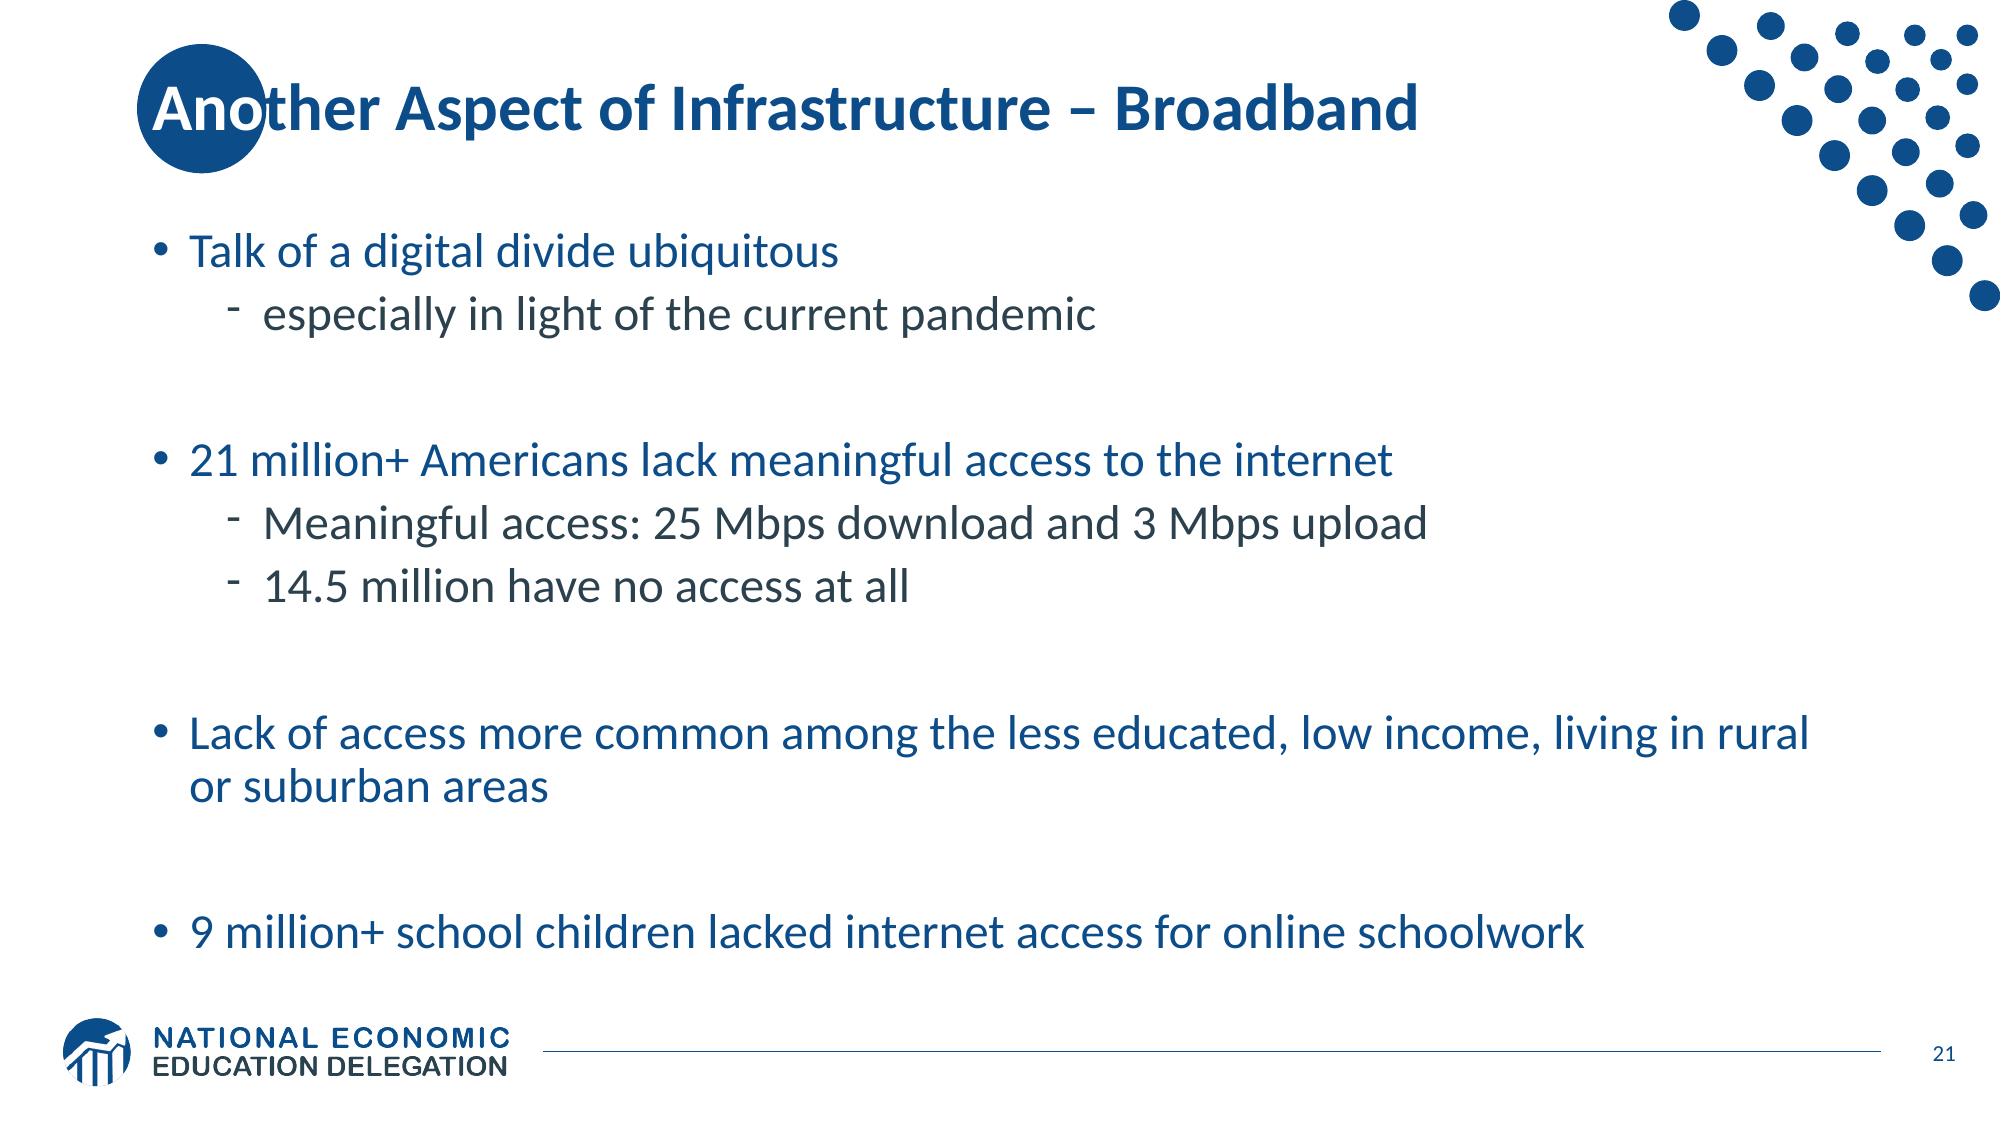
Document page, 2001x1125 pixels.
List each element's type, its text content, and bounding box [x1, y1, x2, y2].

list Talk of a digital divide ubiquitous especially in light of the current pandemic 21 million+ Americans lack meaningful access to the internet Meaningful access: 25 Mbps download and 3 Mbps upload 14.5 million have no access at all Lack of access more common among the less educated, low income, living in rural or suburban areas 9 million+ school children lacked internet access for online schoolwork [137, 217, 1863, 972]
picture [55, 1013, 520, 1091]
slide_number 21 [1521, 1022, 1972, 1082]
title Another Aspect of Infrastructure – Broadband [137, 0, 1863, 217]
